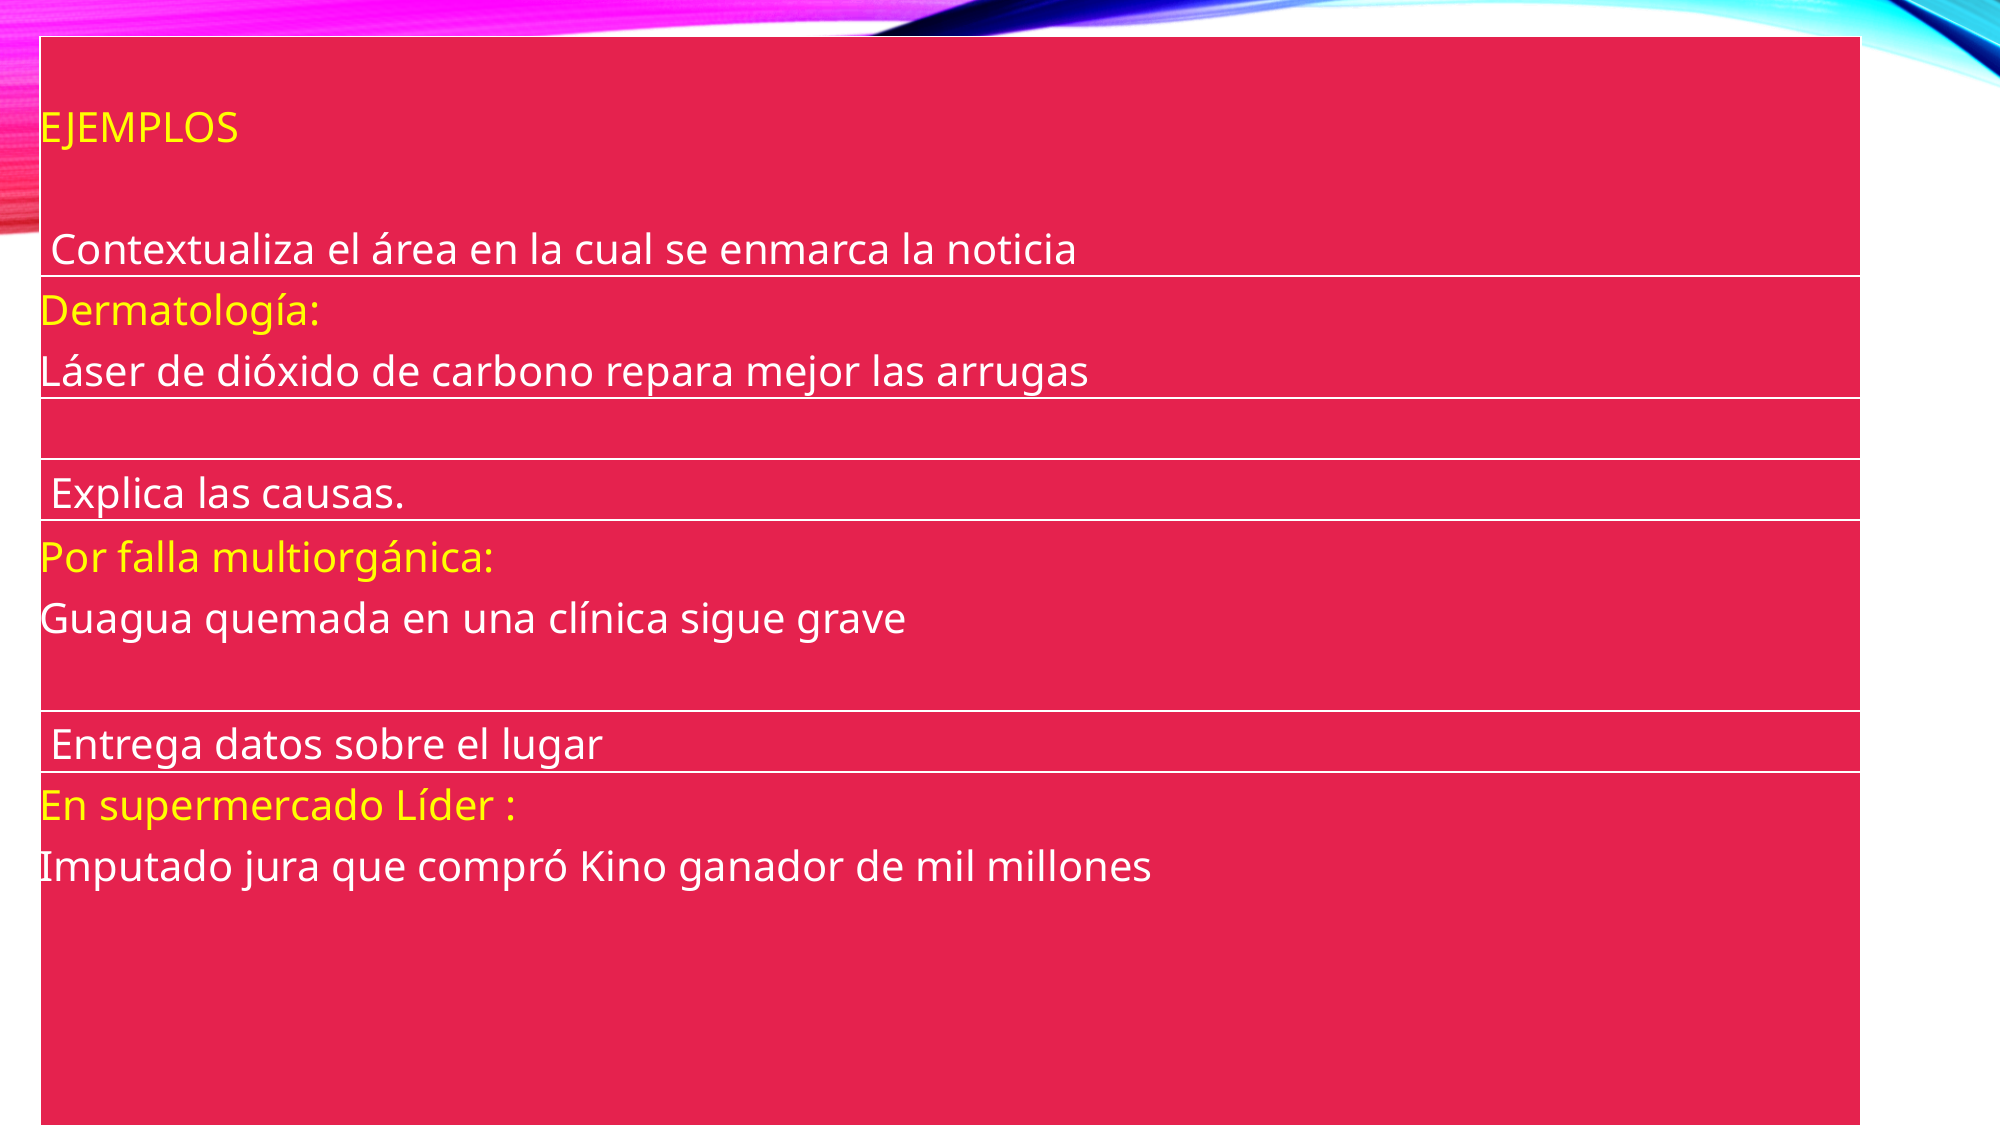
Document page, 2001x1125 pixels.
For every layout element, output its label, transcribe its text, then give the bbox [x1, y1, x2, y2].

table_cell Entrega datos sobre el lugar [41, 712, 1860, 771]
picture [0, 0, 2000, 237]
table_cell En supermercado Líder : Imputado jura que compró Kino ganador de mil millones [41, 773, 1860, 1125]
table_cell Por falla multiorgánica: Guagua quemada en una clínica sigue grave [41, 521, 1860, 710]
picture [1910, 0, 2000, 45]
table_header EJEMPLOS Contextualiza el área en la cual se enmarca la noticia [41, 37, 1860, 275]
table_cell Dermatología: Láser de dióxido de carbono repara mejor las arrugas [41, 277, 1860, 397]
table_cell Explica las causas. [41, 460, 1860, 519]
picture [1890, 0, 2000, 75]
table_cell [41, 399, 1860, 458]
